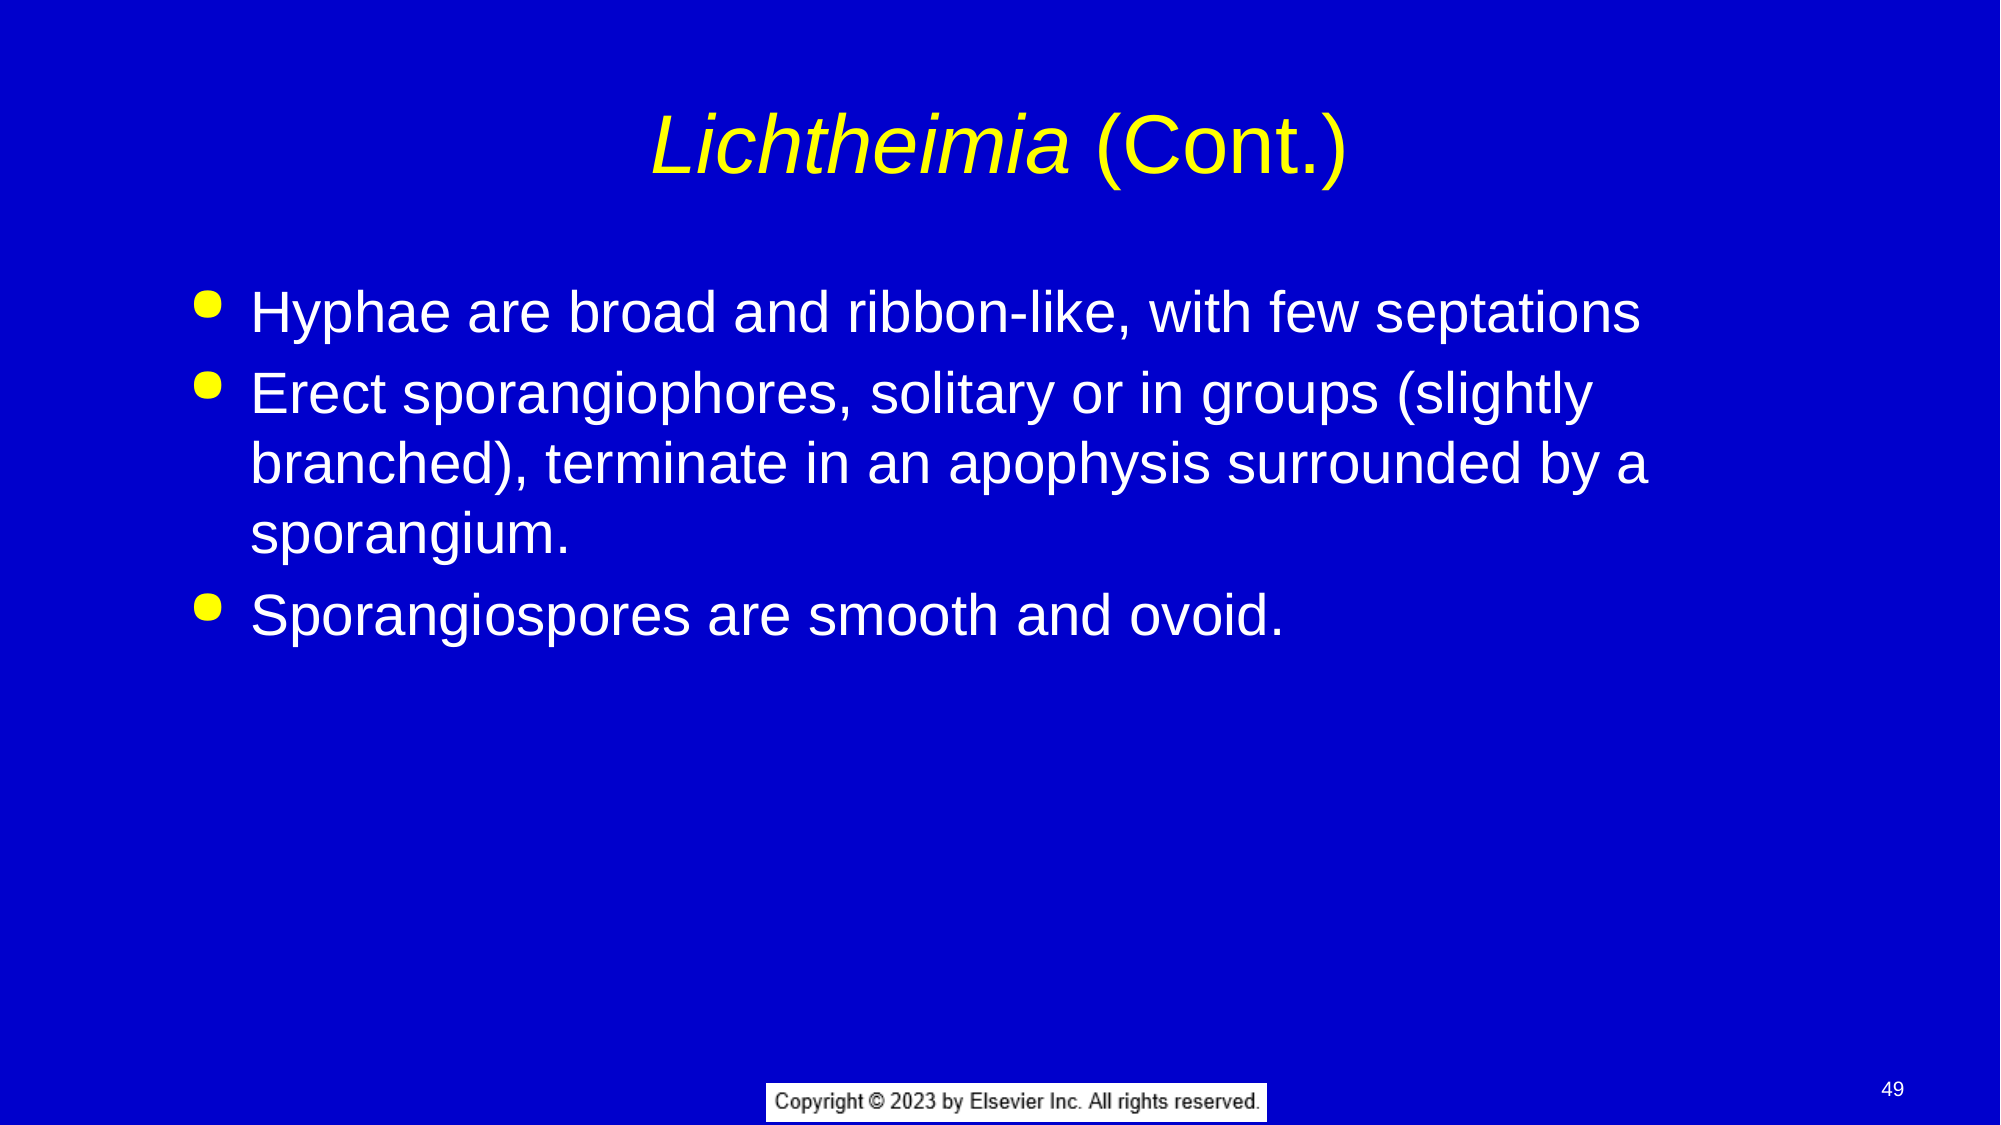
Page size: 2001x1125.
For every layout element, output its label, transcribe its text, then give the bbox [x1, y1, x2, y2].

picture [766, 1083, 1267, 1122]
title Lichtheimia (Cont.) [137, 59, 1863, 222]
list Hyphae are broad and ribbon-like, with few septations Erect sporangiophores, solitary or in groups (slightly branched), terminate in an apophysis surrounded by a sporangium. Sporangiospores are smooth and ovoid. [178, 266, 1855, 753]
